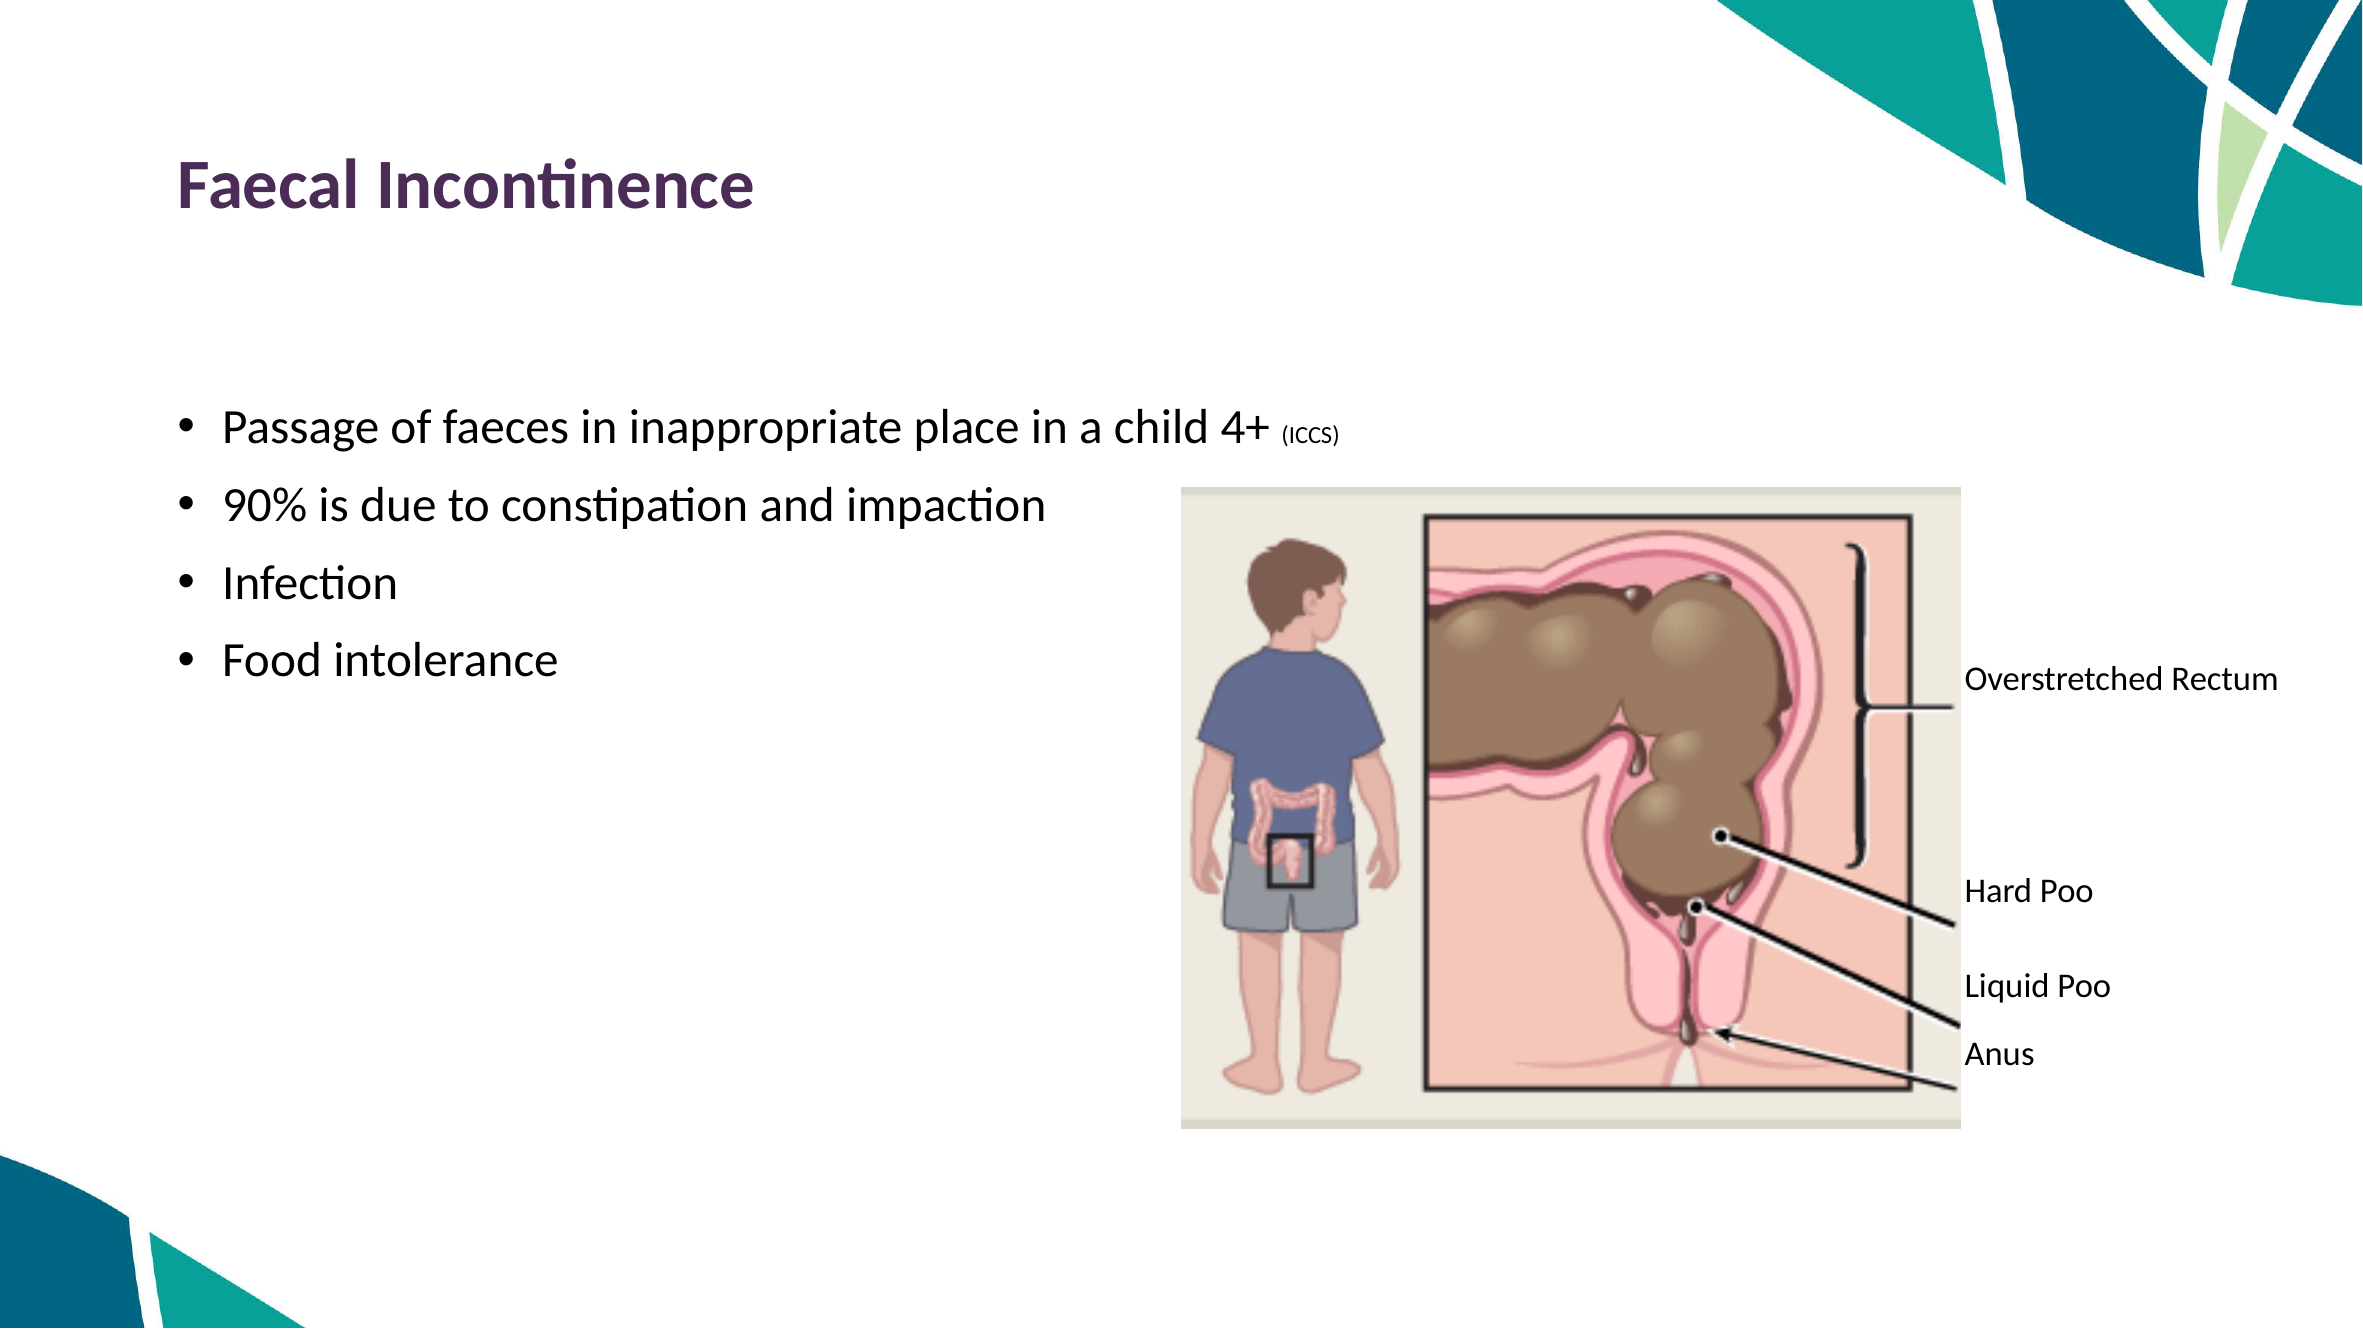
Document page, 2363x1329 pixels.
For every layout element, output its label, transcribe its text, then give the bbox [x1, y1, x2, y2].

text_box Overstretched Rectum Hard Poo Liquid Poo Anus [1962, 648, 2329, 1080]
picture [0, 0, 2363, 1328]
list Passage of faeces in inappropriate place in a child 4+ (ICCS) 90% is due to constipation and impaction Infection Food intolerance [162, 393, 2201, 1172]
title Faecal Incontinence [162, 139, 2201, 312]
